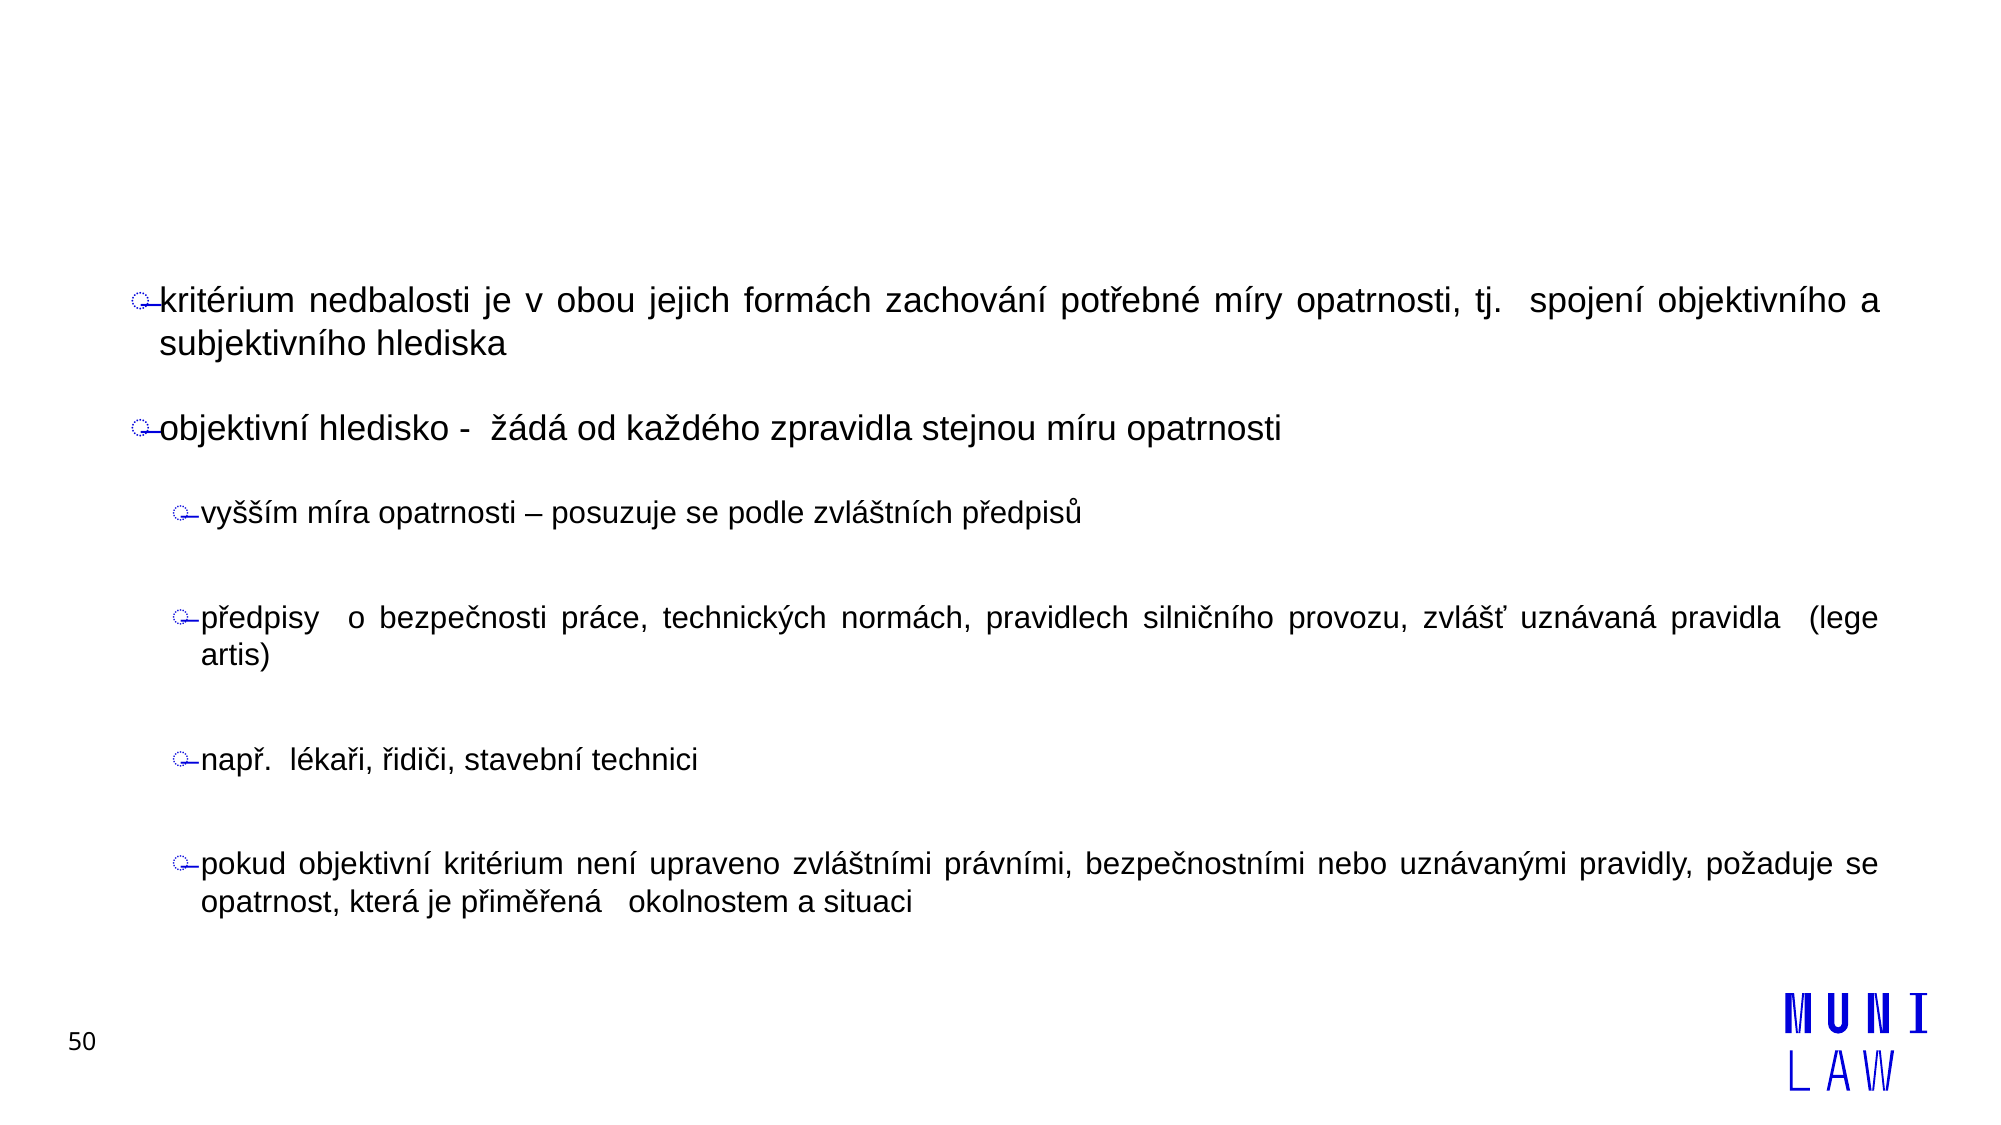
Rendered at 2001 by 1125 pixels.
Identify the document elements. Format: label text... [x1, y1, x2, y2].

list kritérium nedbalosti je v obou jejich formách zachování potřebné míry opatrnosti, tj. spojení objektivního a subjektivního hlediska objektivní hledisko - žádá od každého zpravidla stejnou míru opatrnosti vyšším míra opatrnosti – posuzuje se podle zvláštních předpisů předpisy o bezpečnosti práce, technických normách, pravidlech silničního provozu, zvlášť uznávaná pravidla (lege artis) např. lékaři, řidiči, stavební technici pokud objektivní kritérium není upraveno zvláštními právními, bezpečnostními nebo uznávanými pravidly, požaduje se opatrnost, která je přiměřená okolnostem a situaci [118, 277, 1883, 957]
slide_number 50 [67, 1021, 110, 1063]
